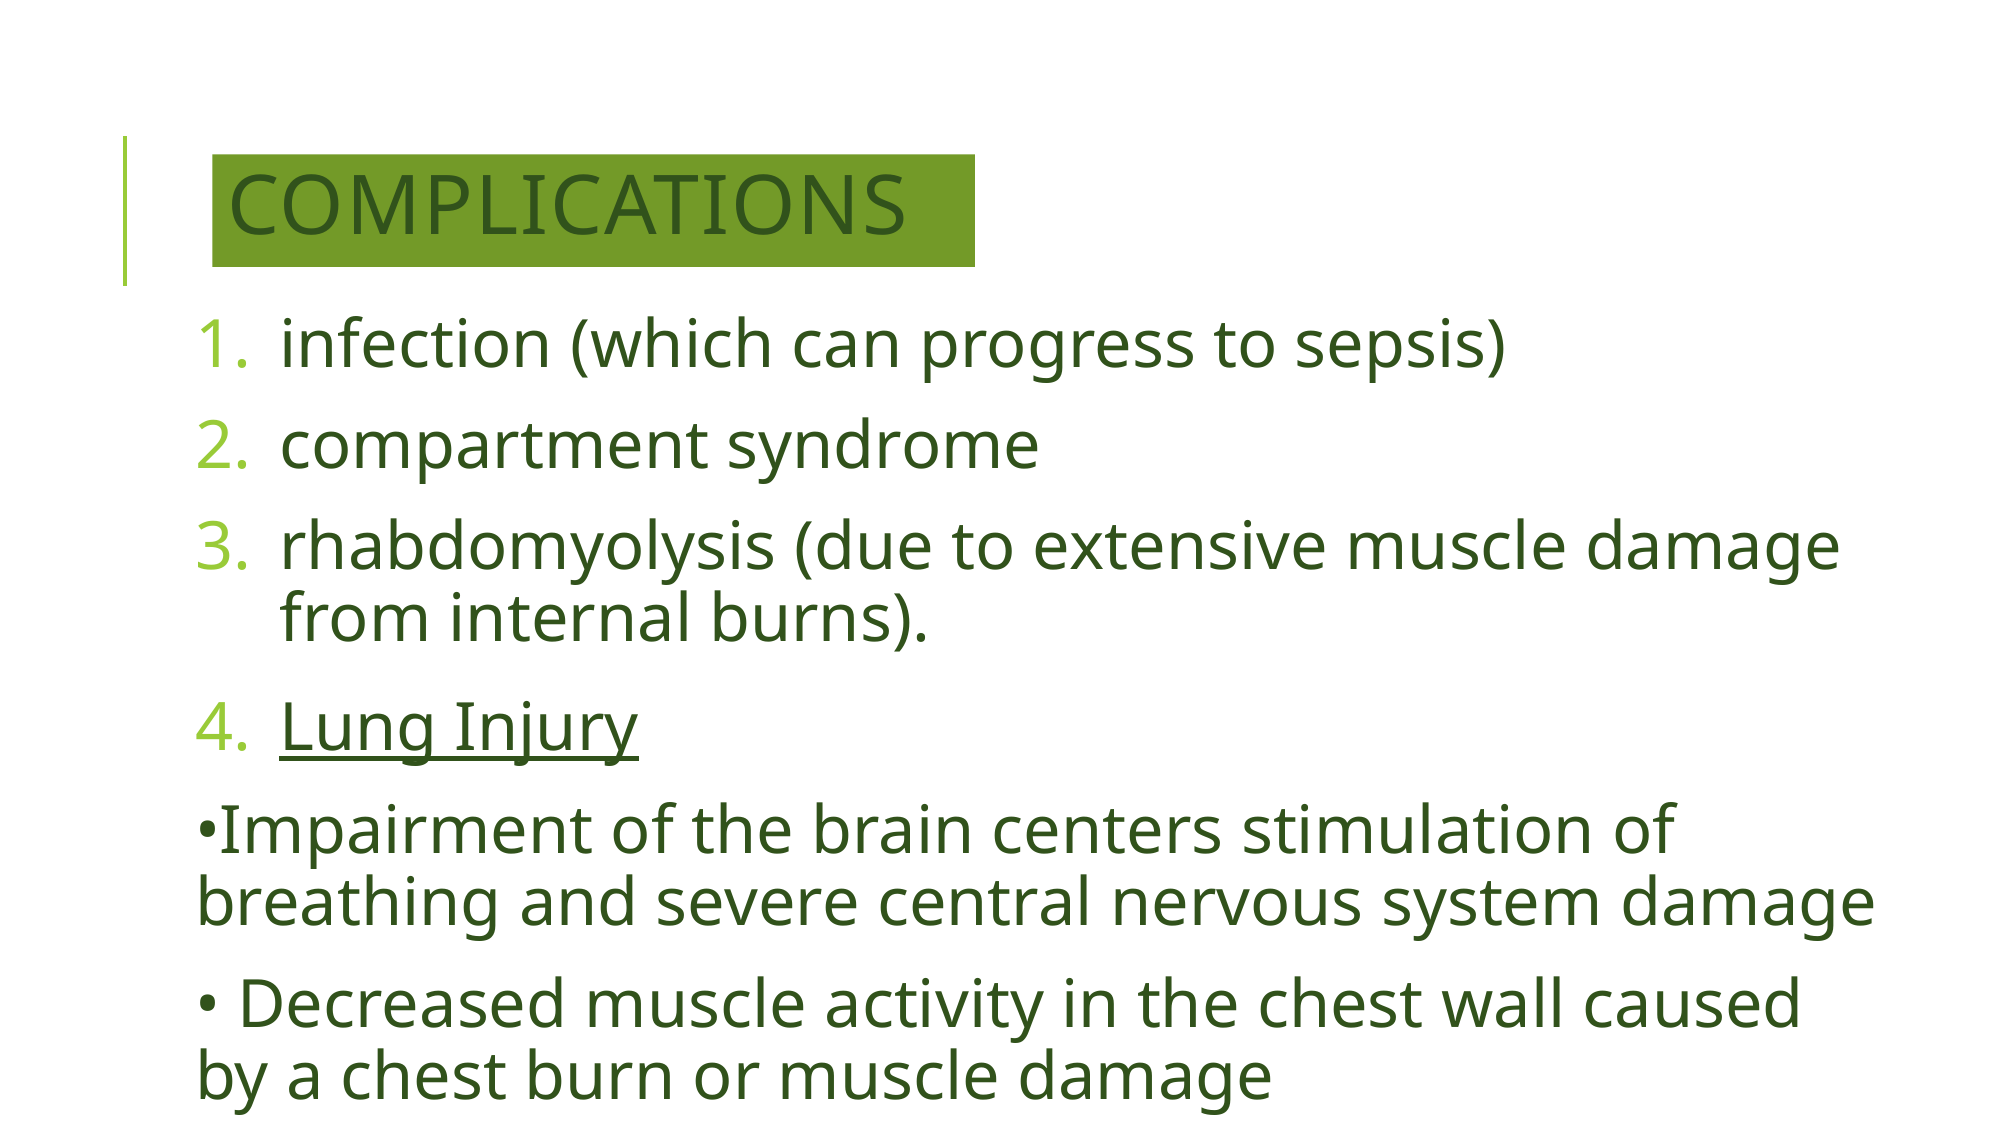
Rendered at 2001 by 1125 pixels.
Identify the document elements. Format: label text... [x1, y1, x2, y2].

list infection (which can progress to sepsis) compartment syndrome rhabdomyolysis (due to extensive muscle damage from internal burns). Lung Injury •Impairment of the brain centers stimulation of breathing and severe central nervous system damage • Decreased muscle activity in the chest wall caused by a chest burn or muscle damage [187, 302, 1900, 1125]
title Complications [212, 154, 975, 267]
